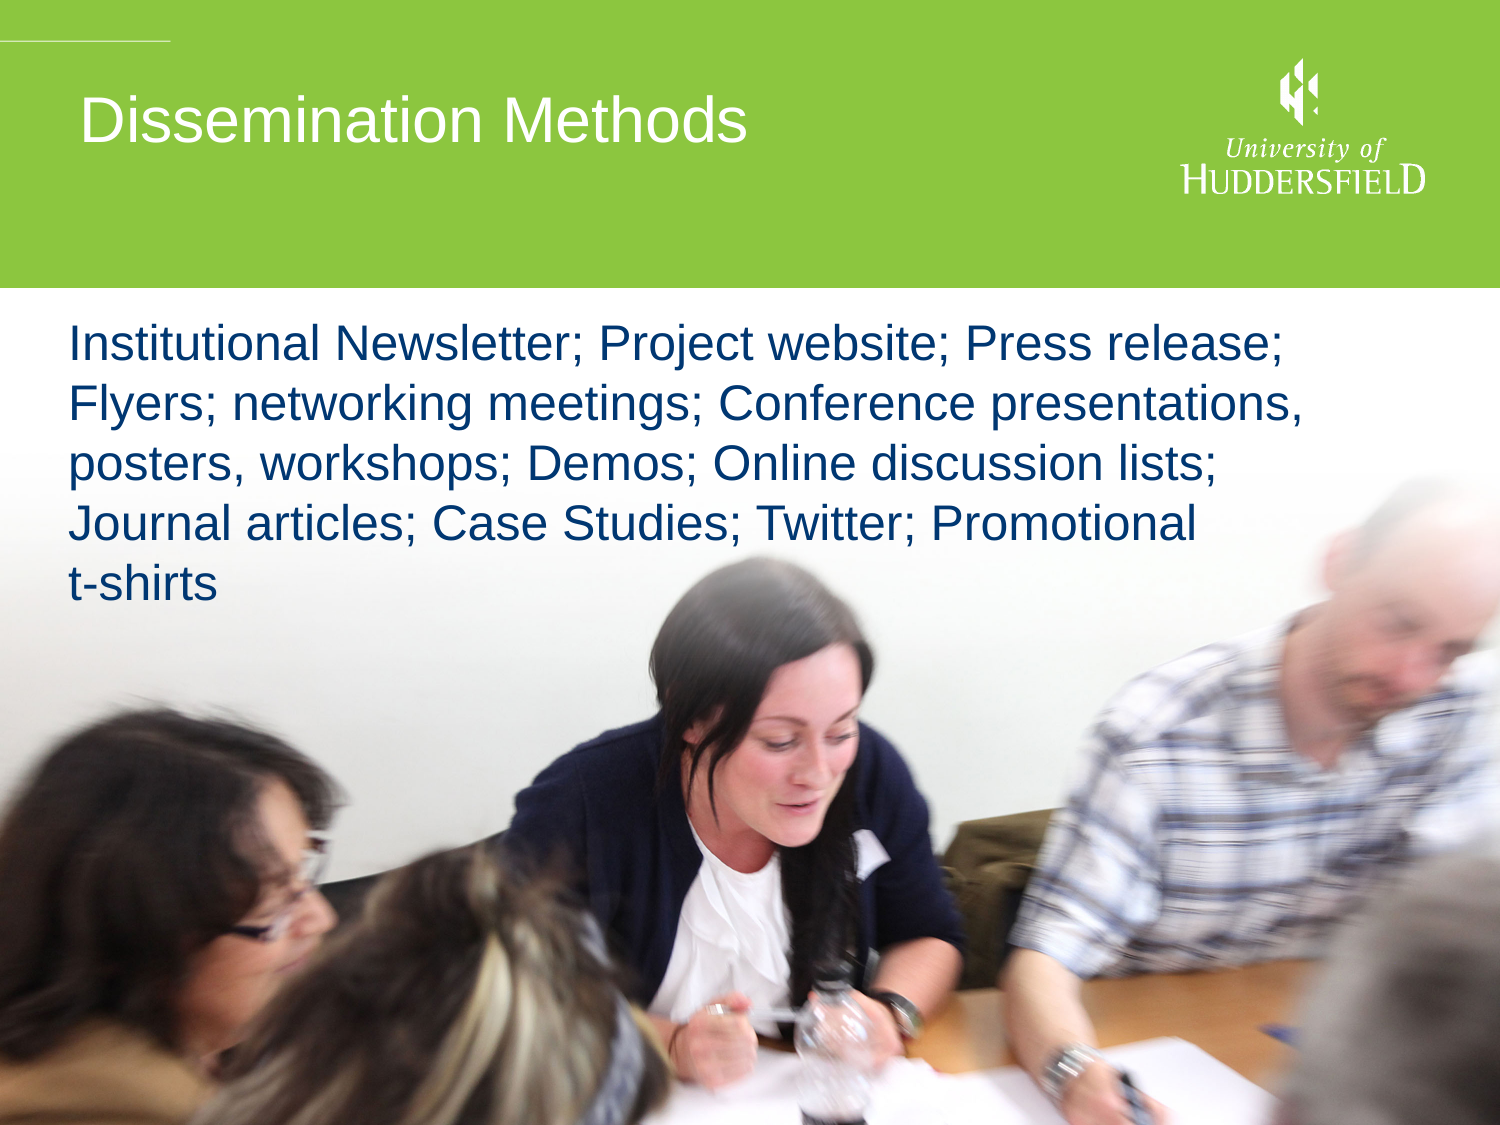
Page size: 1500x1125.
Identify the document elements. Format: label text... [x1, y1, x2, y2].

picture [0, 290, 1500, 1125]
picture [0, 0, 1500, 288]
title Dissemination Methods [64, 42, 1416, 191]
